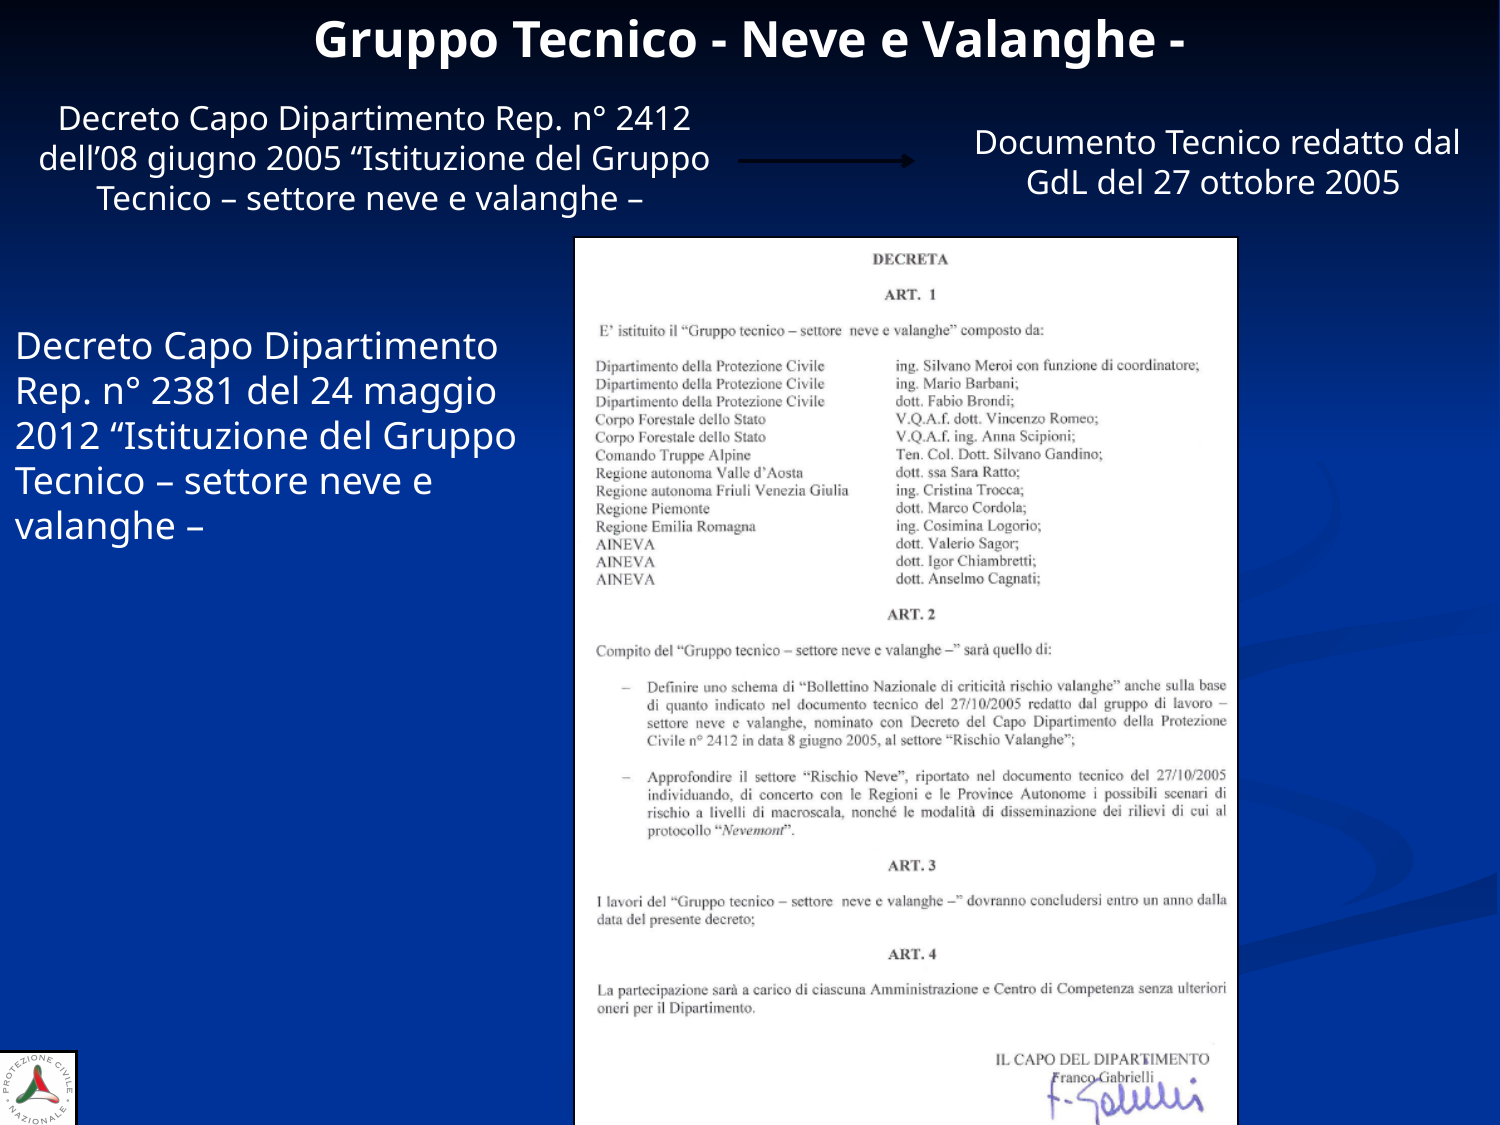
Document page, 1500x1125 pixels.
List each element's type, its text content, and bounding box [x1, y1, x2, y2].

picture [574, 237, 1238, 1125]
text_box Documento Tecnico redatto dal GdL del 27 ottobre 2005 [927, 113, 1500, 209]
text_box Decreto Capo Dipartimento Rep. n° 2381 del 24 maggio 2012 “Istituzione del Gruppo Tecnico – settore neve e valanghe – [0, 314, 569, 555]
picture [0, 1053, 75, 1125]
text_box Gruppo Tecnico - Neve e Valanghe - [0, 0, 1500, 75]
text_box Decreto Capo Dipartimento Rep. n° 2412 dell’08 giugno 2005 “Istituzione del Gruppo Tecnico – settore neve e valanghe – [0, 89, 750, 225]
